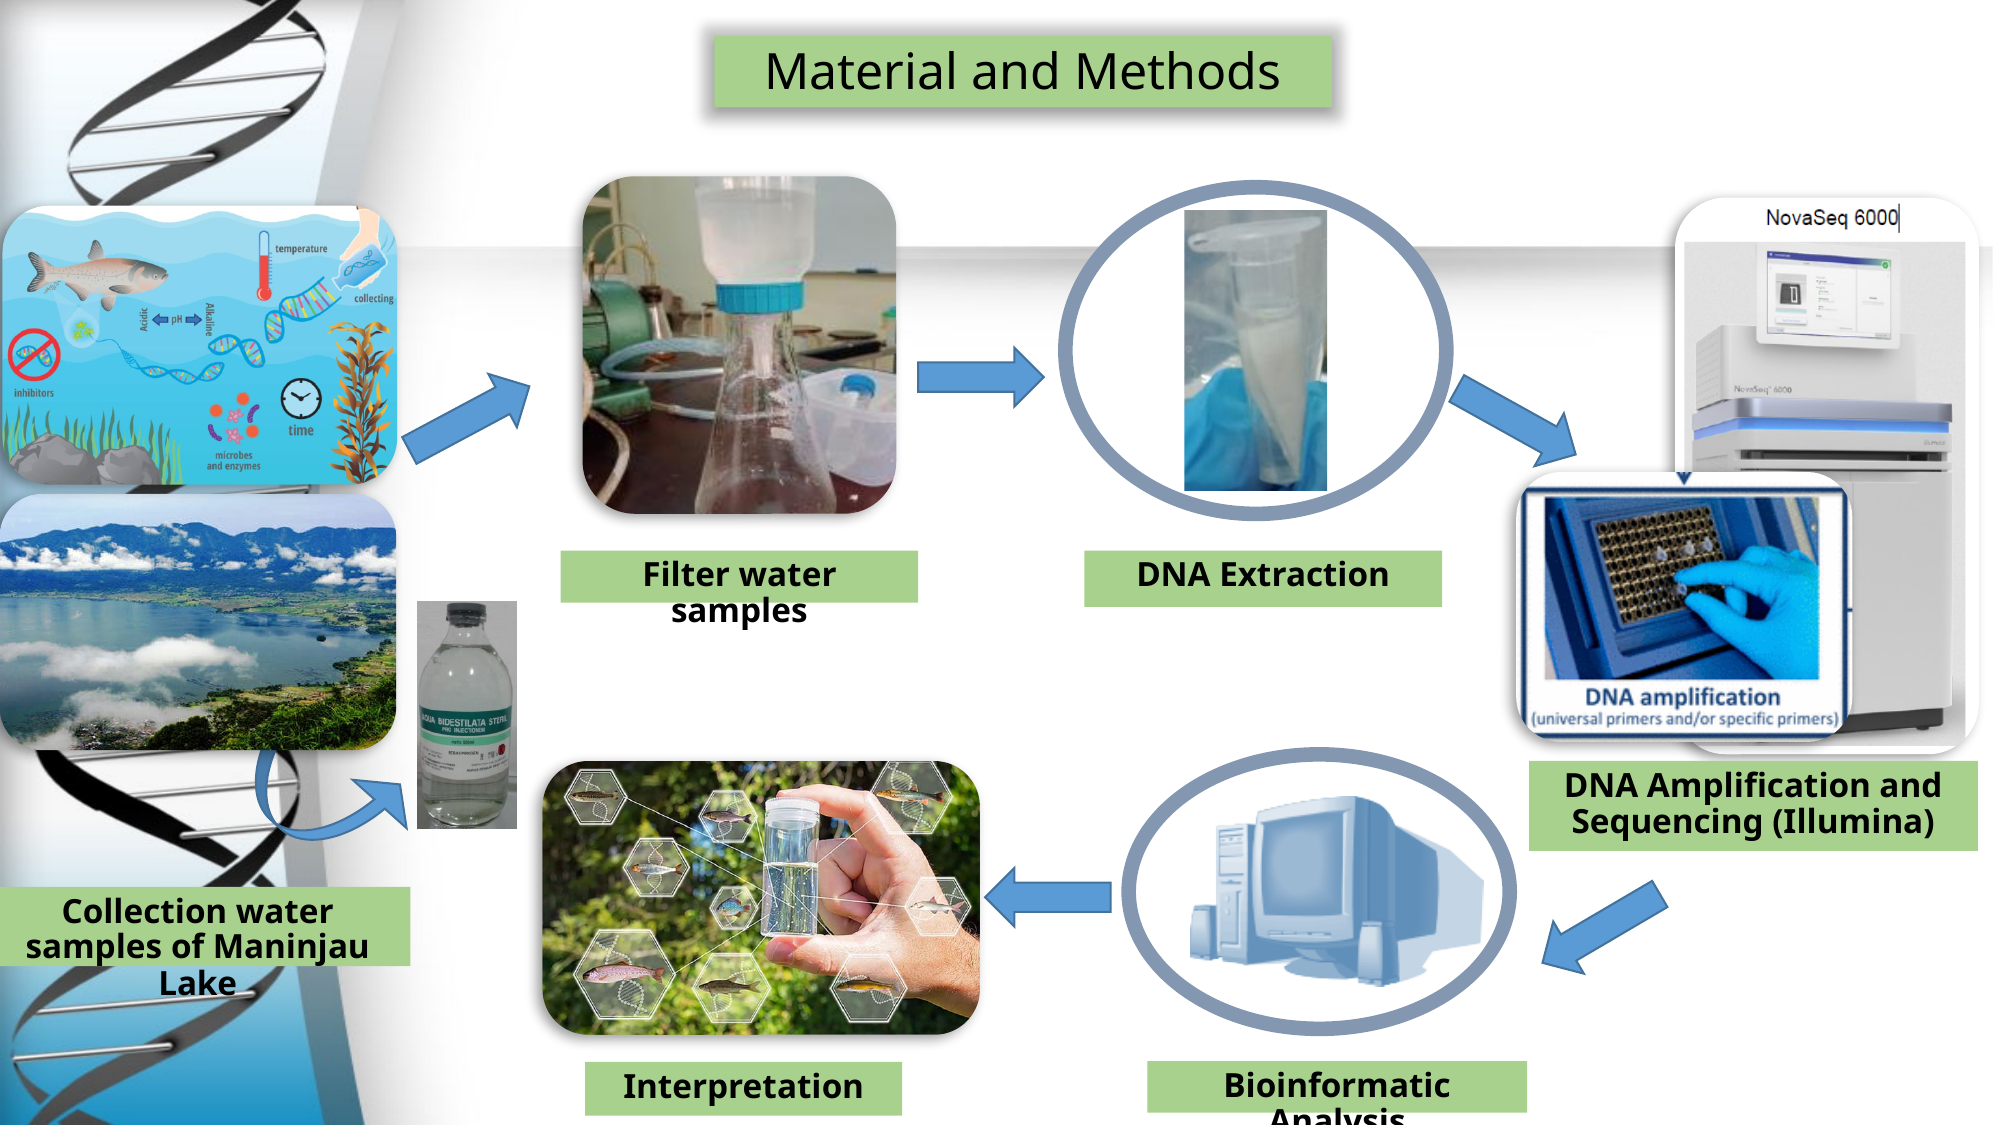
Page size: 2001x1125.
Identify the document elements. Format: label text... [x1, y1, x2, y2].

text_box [1529, 197, 1979, 851]
picture [0, 0, 2001, 1125]
picture [1299, 1118, 1305, 1125]
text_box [0, 205, 517, 967]
text_box [517, 381, 531, 430]
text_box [542, 760, 980, 1116]
text_box [1448, 373, 1529, 448]
text_box [984, 865, 1112, 930]
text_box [1128, 754, 1528, 1113]
text_box Material and Methods [714, 35, 1332, 108]
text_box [1065, 187, 1447, 607]
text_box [560, 176, 919, 603]
text_box [1541, 879, 1669, 976]
picture [1284, 1113, 1336, 1125]
picture [1277, 1113, 1282, 1123]
text_box [919, 345, 1046, 409]
